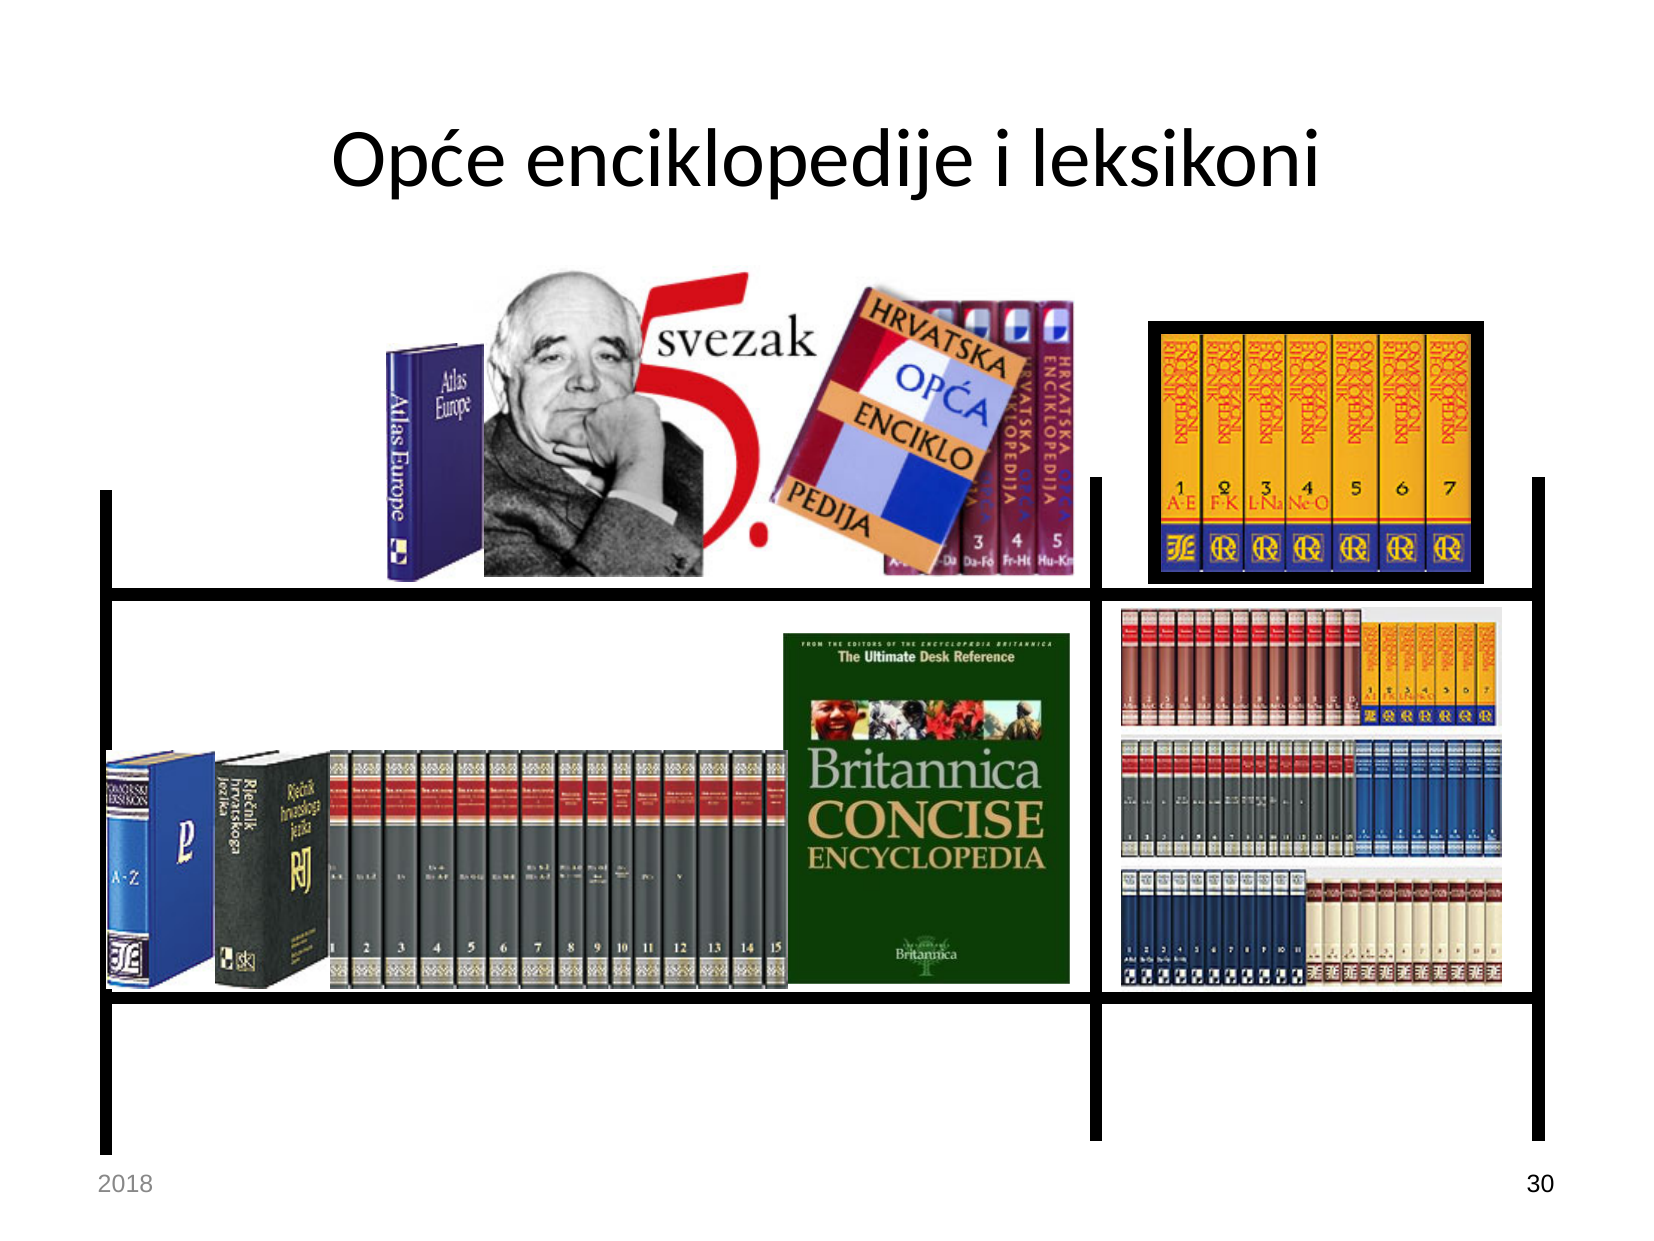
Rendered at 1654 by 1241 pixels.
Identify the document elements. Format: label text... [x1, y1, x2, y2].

picture [386, 265, 1075, 582]
picture [1160, 333, 1472, 572]
title Opće enciklopedije i leksikoni [82, 49, 1572, 257]
slide_number 2018 [82, 1149, 469, 1216]
slide_number ‹#› [1185, 1149, 1572, 1216]
picture [106, 633, 1070, 989]
picture [1121, 607, 1502, 994]
